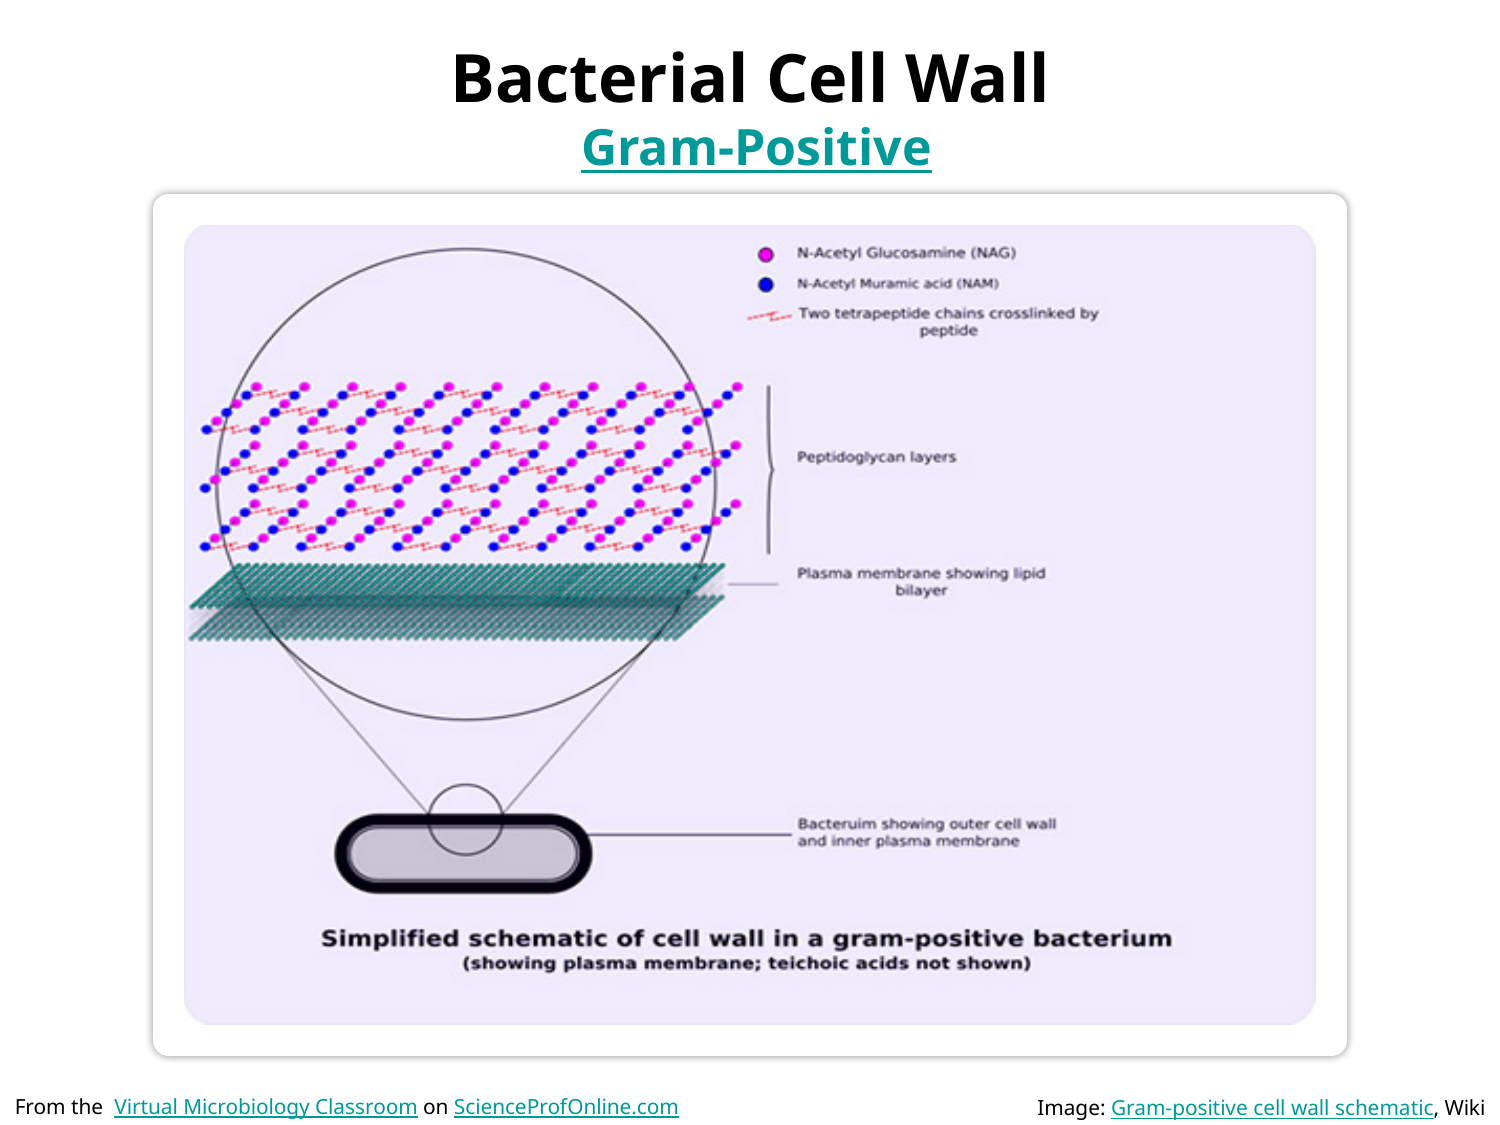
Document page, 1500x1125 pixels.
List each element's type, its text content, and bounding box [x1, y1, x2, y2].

text_box From the Virtual Microbiology Classroom on ScienceProfOnline.com [0, 1086, 875, 1125]
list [184, 224, 1316, 1026]
title Bacterial Cell Wall Gram-Positive [75, 45, 1425, 175]
text_box Image: Gram-positive cell wall schematic, Wiki [999, 1087, 1500, 1125]
